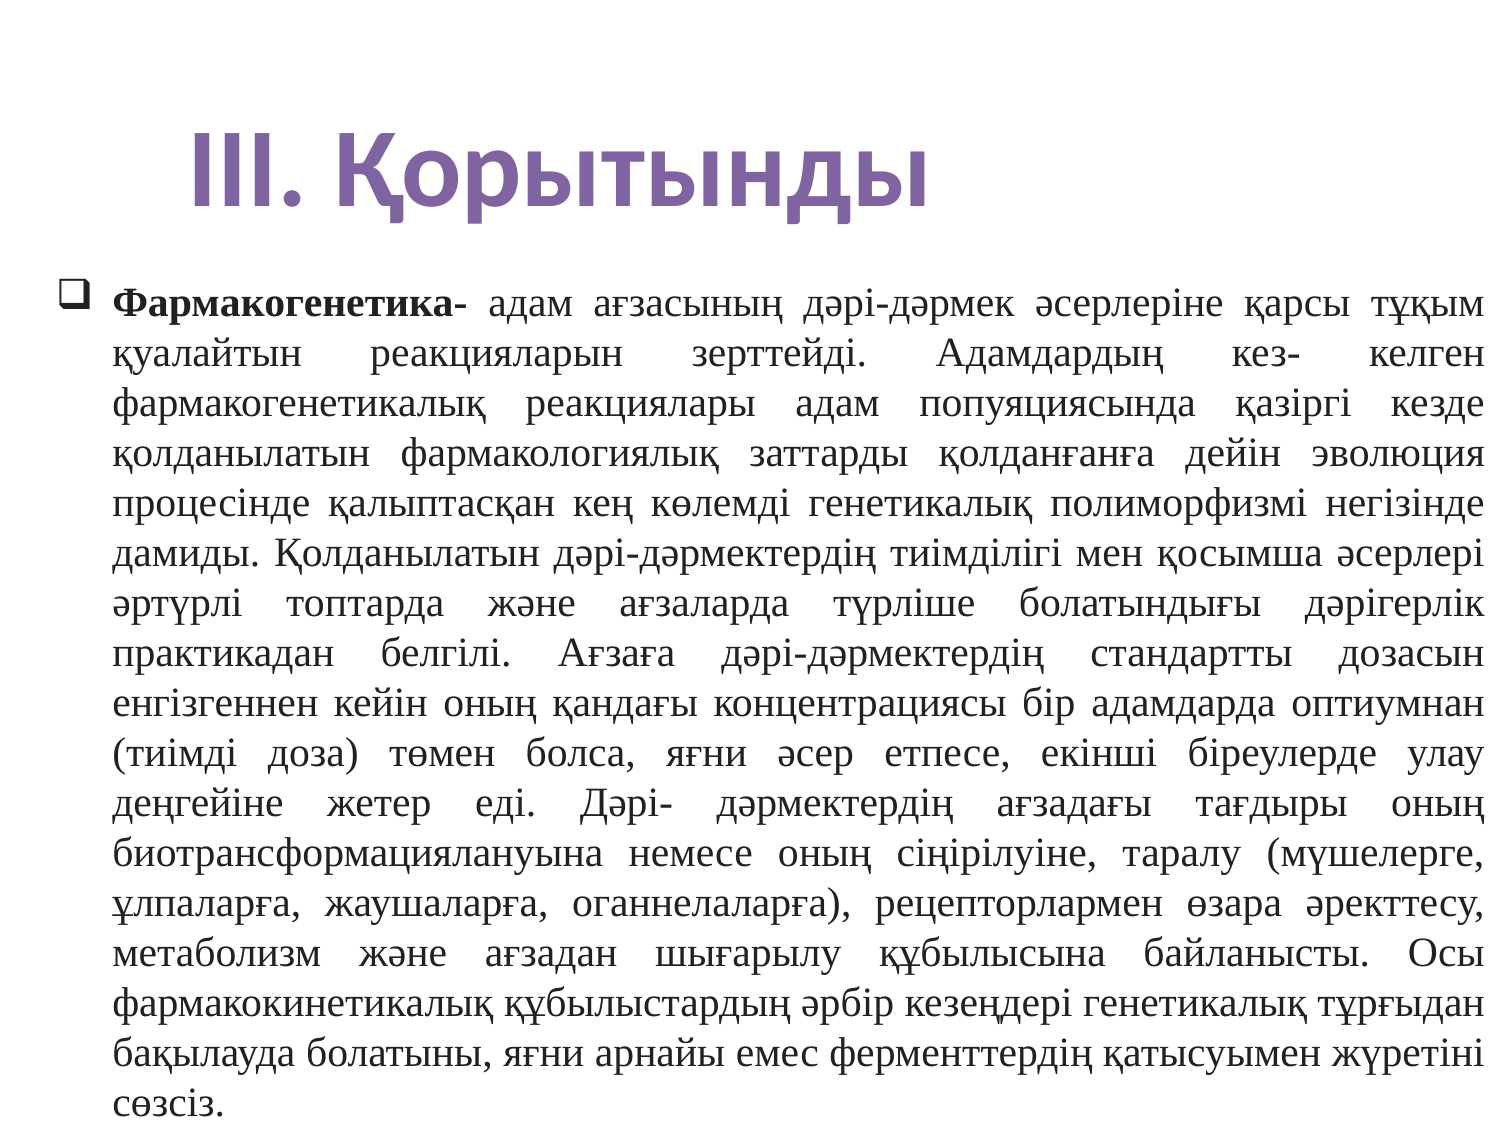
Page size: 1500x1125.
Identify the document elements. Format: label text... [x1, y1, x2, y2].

text_box Фармакогенетика- адам ағзасының дәрі-дәрмек әсерлеріне қарсы тұқым қуалайтын реакцияларын зерттейді. Адамдардың кез- келген фармакогенетикалық реакциялары адам попуяциясында қазіргі кезде қолданылатын фармакологиялық заттарды қолданғанға дейін эволюция процесінде қалыптасқан кең көлемді генетикалық полиморфизмі негізінде дамиды. Қолданылатын дәрі-дәрмектердің тиімділігі мен қосымша әсерлері әртүрлі топтарда және ағзаларда түрліше болатындығы дәрігерлік практикадан белгілі. Ағзаға дәрі-дәрмектердің стандартты дозасын енгізгеннен кейін оның қандағы концентрациясы бір адамдарда оптиумнан (тиімді доза) төмен болса, яғни әсер етпесе, екінші біреулерде улау деңгейіне жетер еді. Дәрі- дәрмектердің ағзадағы тағдыры оның биотрансформациялануына немесе оның сіңірілуіне, таралу (мүшелерге, ұлпаларға, жаушаларға, оганнелаларға), рецепторлармен өзара әректтесу, метаболизм және ағзадан шығарылу құбылысына байланысты. Осы фармакокинетикалық құбылыстардың әрбір кезеңдері генетикалық тұрғыдан бақылауда болатыны, яғни арнайы емес ферменттердің қатысуымен жүретіні сөзсіз. [41, 267, 1500, 1125]
text_box ІІІ. Қорытынды [172, 85, 948, 236]
